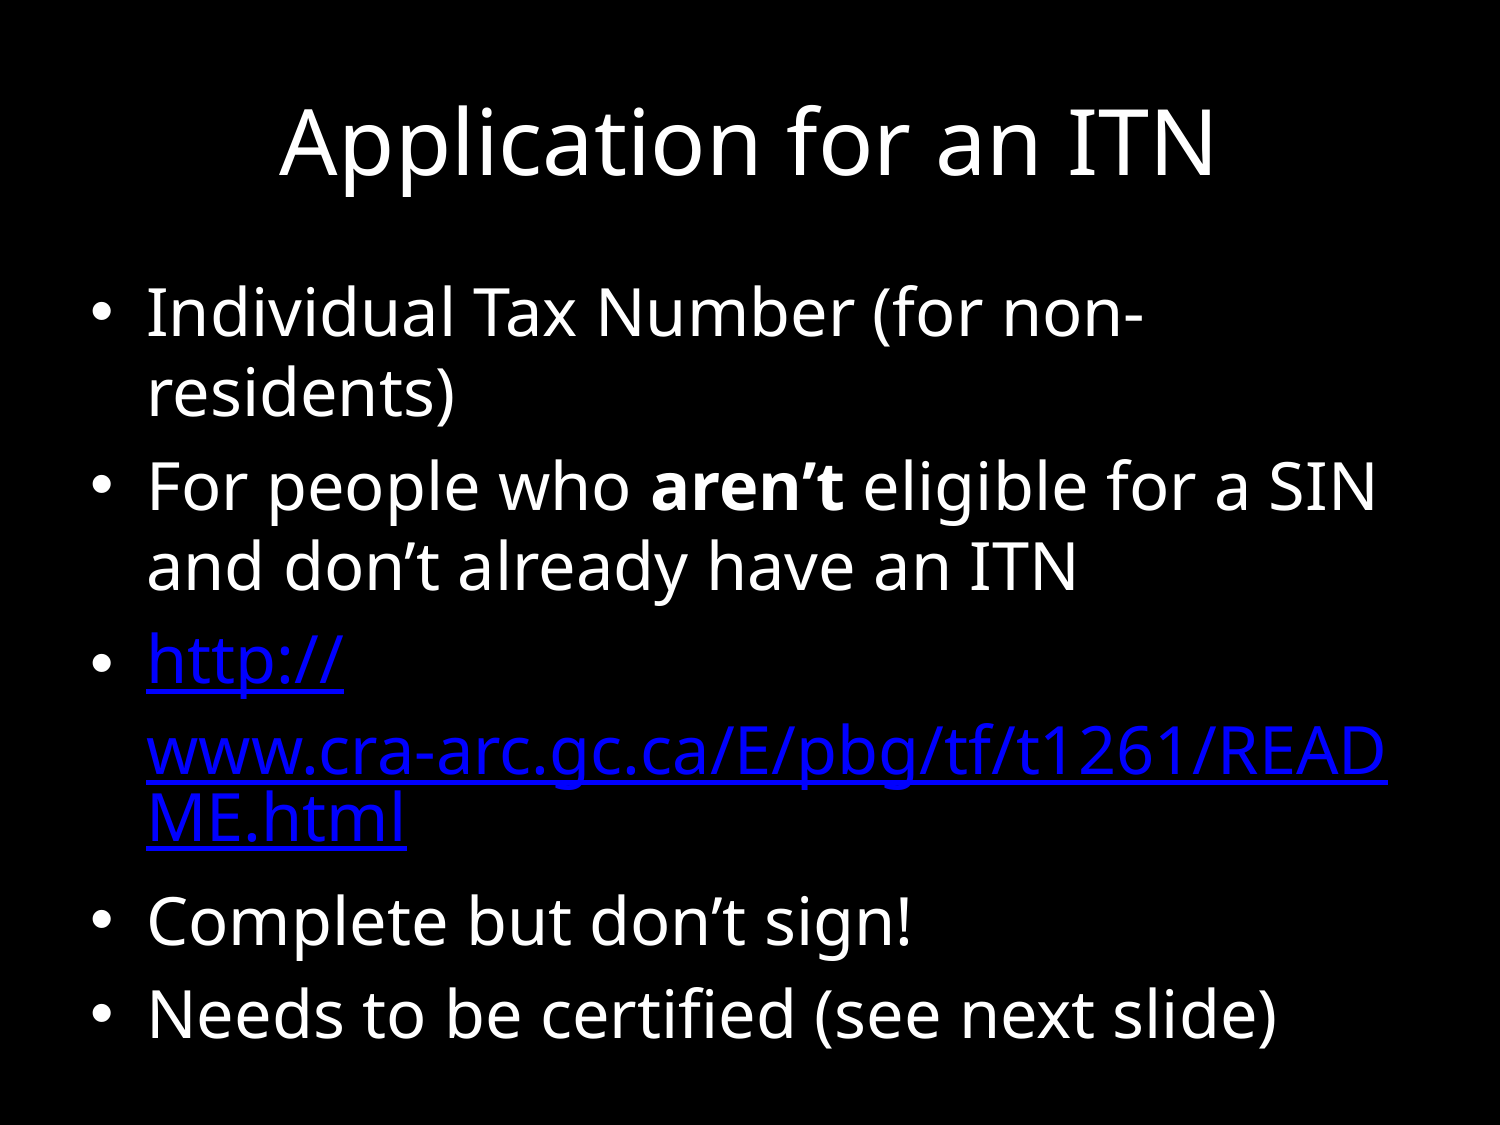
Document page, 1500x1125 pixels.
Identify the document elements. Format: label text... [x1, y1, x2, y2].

list Individual Tax Number (for non-residents) For people who aren’t eligible for a SIN and don’t already have an ITN http://www.cra-arc.gc.ca/E/pbg/tf/t1261/README.html Complete but don’t sign! Needs to be certified (see next slide) [75, 262, 1425, 1005]
title Application for an ITN [75, 45, 1425, 233]
